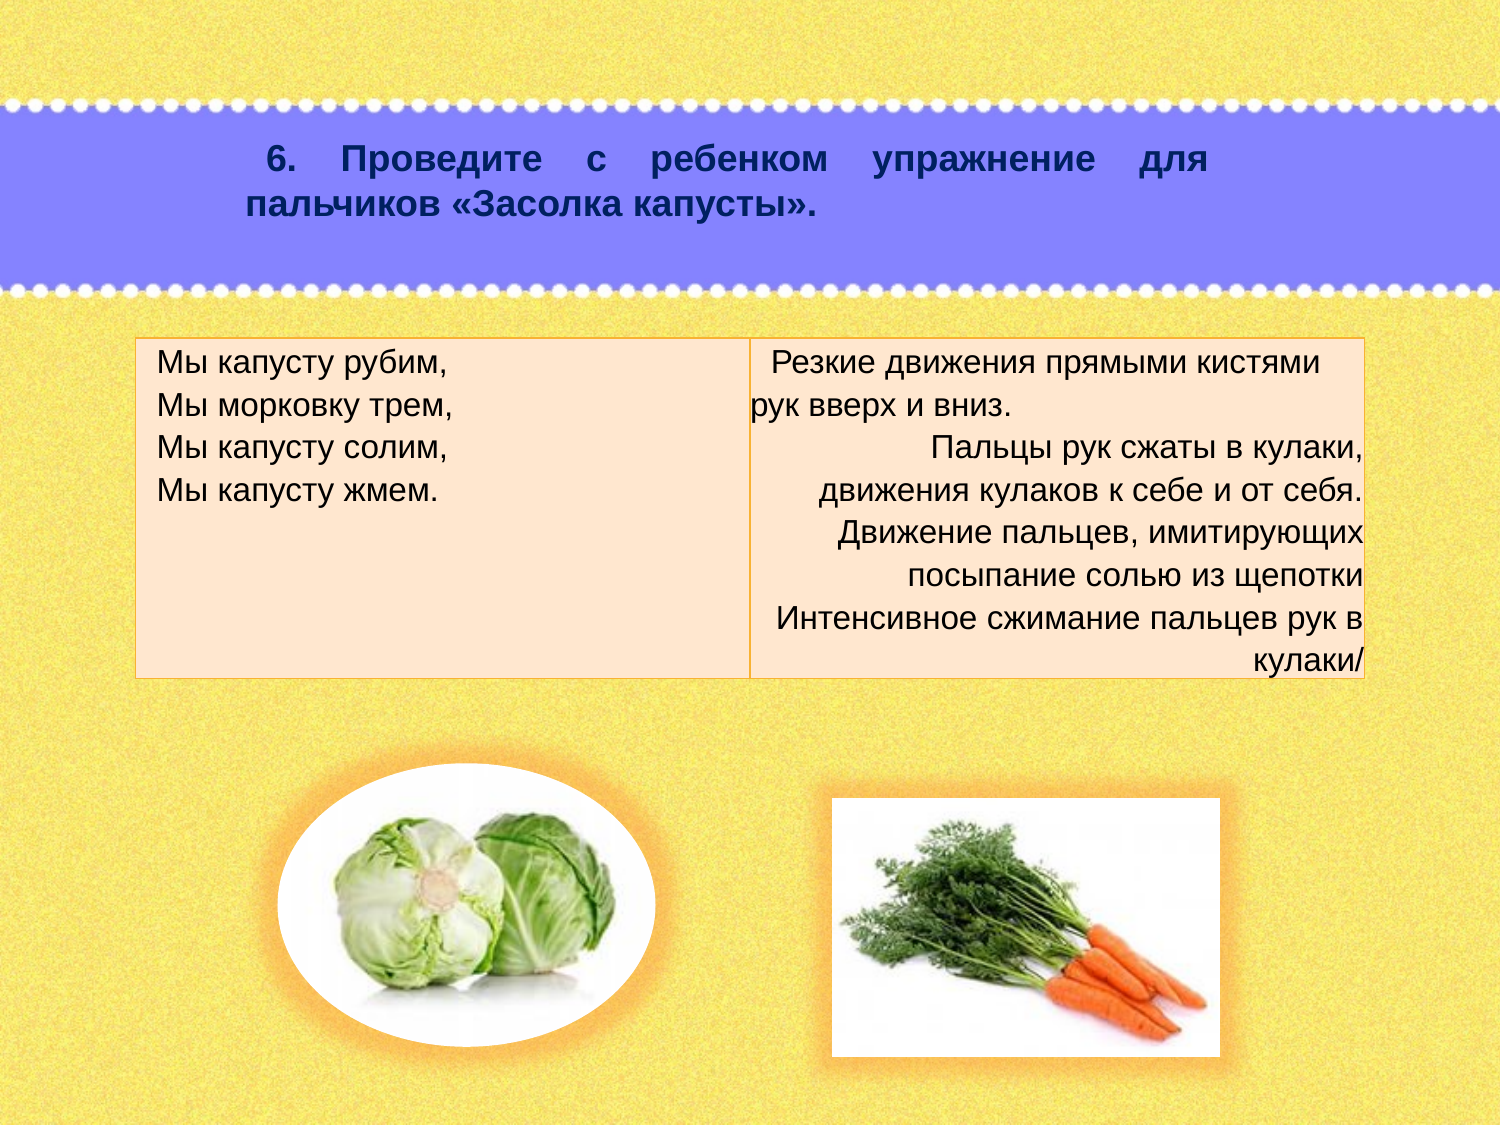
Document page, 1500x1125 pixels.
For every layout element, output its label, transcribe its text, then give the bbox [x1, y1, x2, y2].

table_header Резкие движения прямыми кистями рук вверх и вниз. Пальцы рук сжаты в кулаки, движения кулаков к себе и от себя. Движение пальцев, имитирующих посыпание солью из щепотки Интенсивное сжимание пальцев рук в кулаки/ [751, 339, 1364, 678]
picture [0, 0, 1500, 1125]
text_box 6. Проведите с ребенком упражнение для пальчиков «Засолка капусты». [230, 126, 1225, 232]
table_header Мы капусту рубим, Мы морковку трем, Мы капусту солим, Мы капусту жмем. [136, 339, 749, 678]
